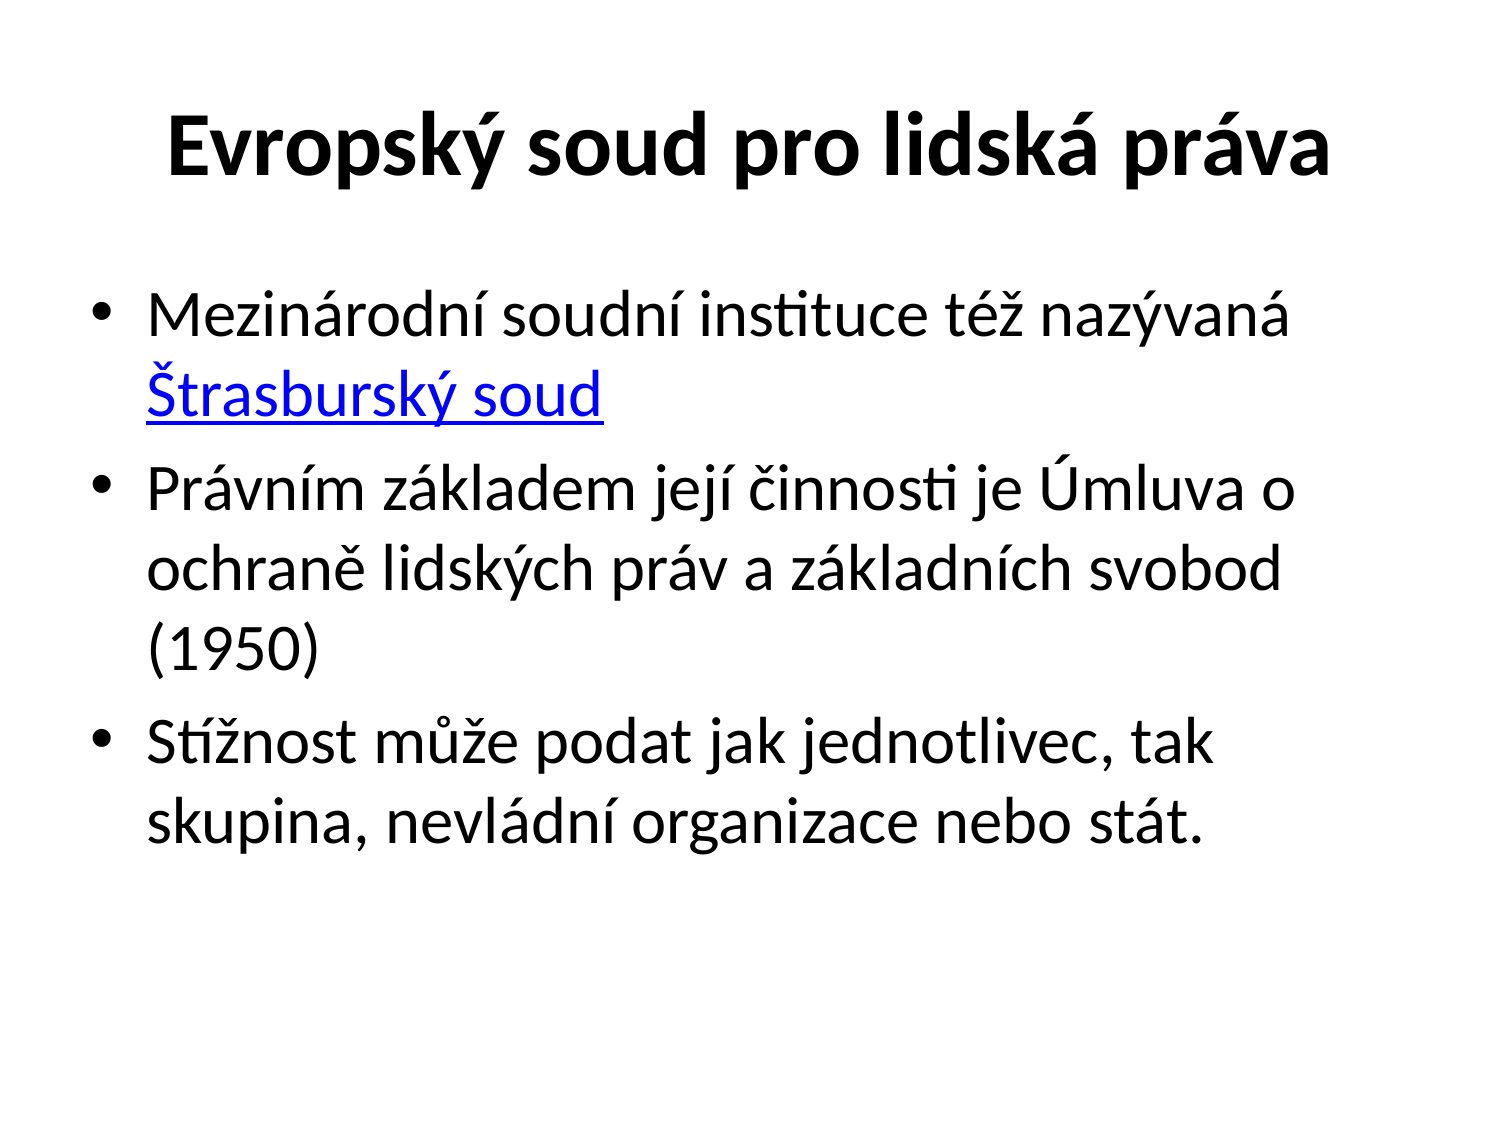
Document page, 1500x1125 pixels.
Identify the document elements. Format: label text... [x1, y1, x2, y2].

title Evropský soud pro lidská práva [75, 45, 1425, 233]
list Mezinárodní soudní instituce též nazývaná Štrasburský soud Právním základem její činnosti je Úmluva o ochraně lidských práv a základních svobod (1950) Stížnost může podat jak jednotlivec, tak skupina, nevládní organizace nebo stát. [75, 262, 1425, 1005]
